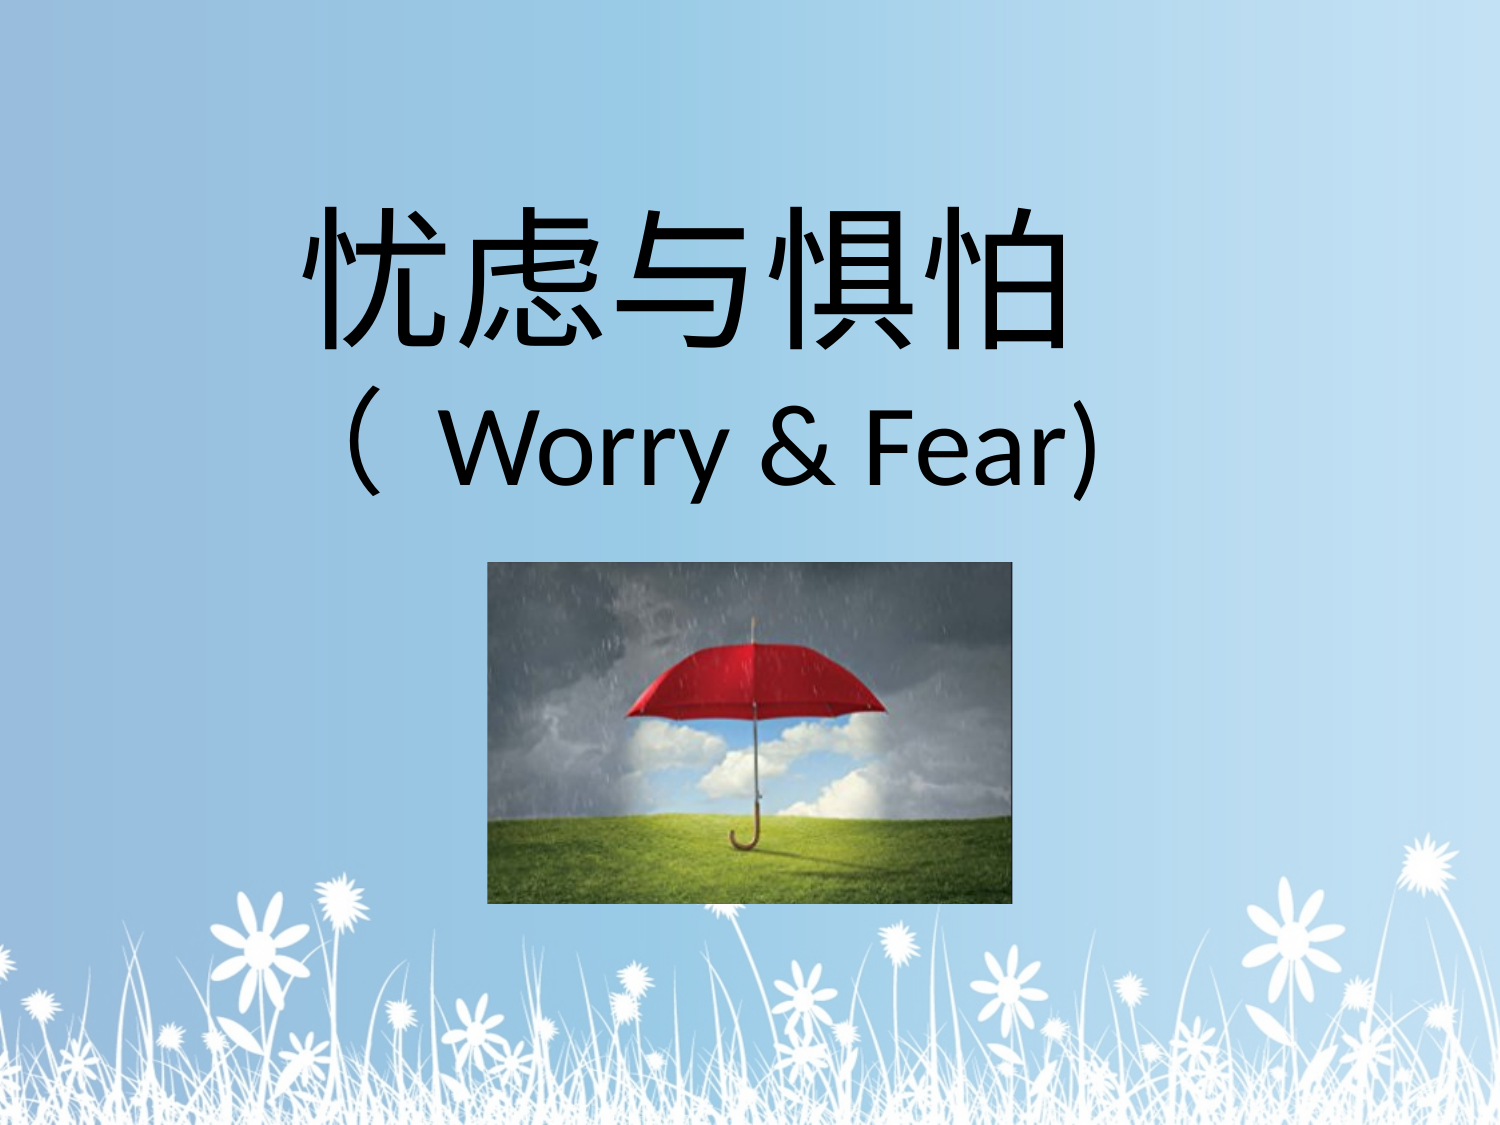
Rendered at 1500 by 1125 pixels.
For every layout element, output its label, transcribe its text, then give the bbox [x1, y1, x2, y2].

picture [487, 562, 1013, 904]
title 忧虑与惧怕 （ Worry & Fear) [212, 174, 1161, 517]
